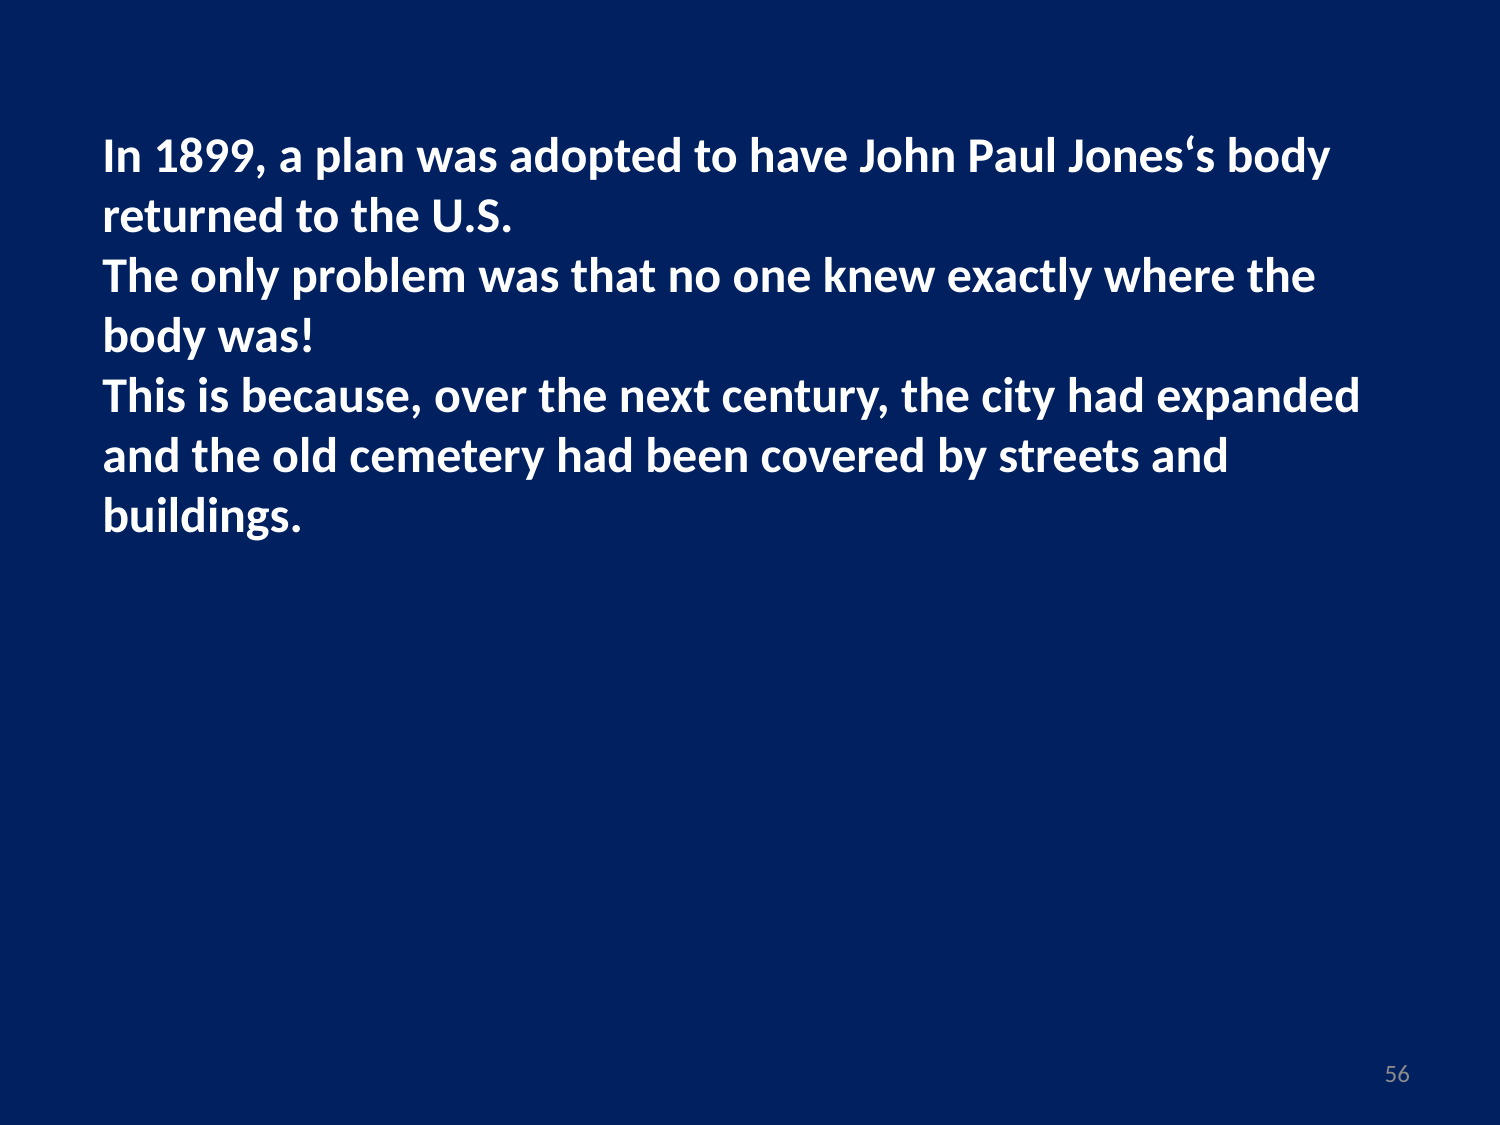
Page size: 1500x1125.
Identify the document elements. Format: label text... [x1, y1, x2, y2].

text_box In 1899, a plan was adopted to have John Paul Jones‘s body returned to the U.S. The only problem was that no one knew exactly where the body was! This is because, over the next century, the city had expanded and the old cemetery had been covered by streets and buildings. [87, 114, 1413, 550]
slide_number 56 [1074, 1042, 1425, 1103]
